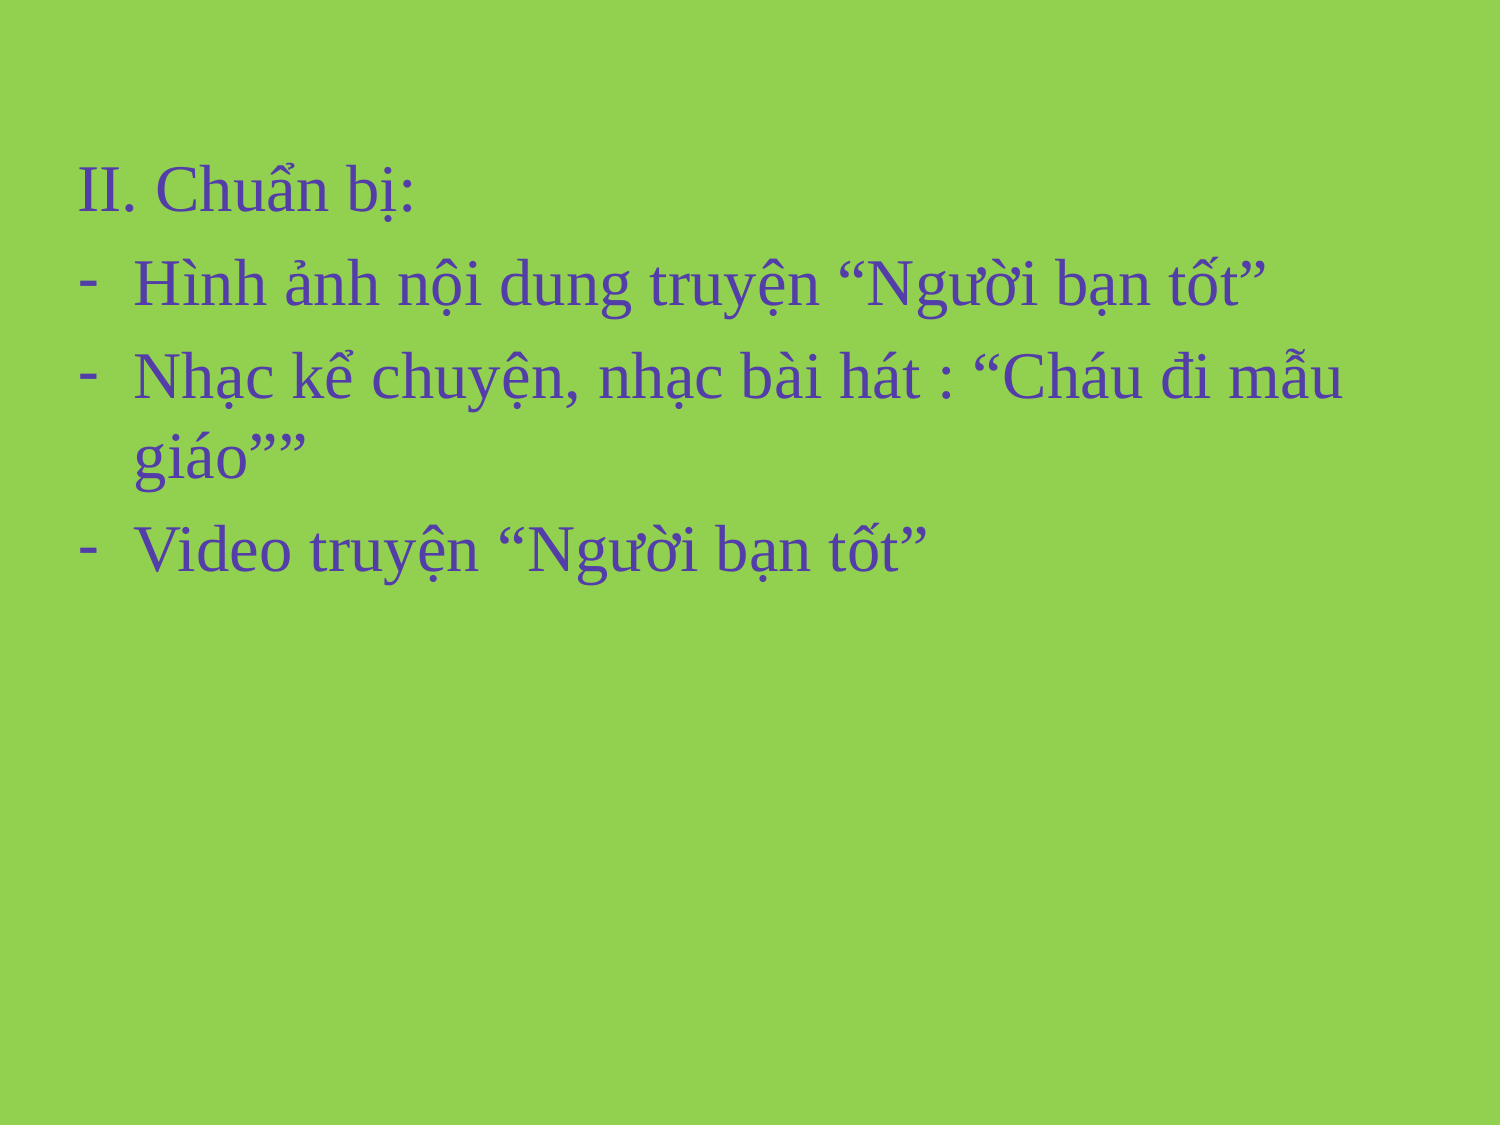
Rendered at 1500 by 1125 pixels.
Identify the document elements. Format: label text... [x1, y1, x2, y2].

list II. Chuẩn bị: Hình ảnh nội dung truyện “Người bạn tốt” Nhạc kể chuyện, nhạc bài hát : “Cháu đi mẫu giáo”” Video truyện “Người bạn tốt” [62, 137, 1413, 880]
